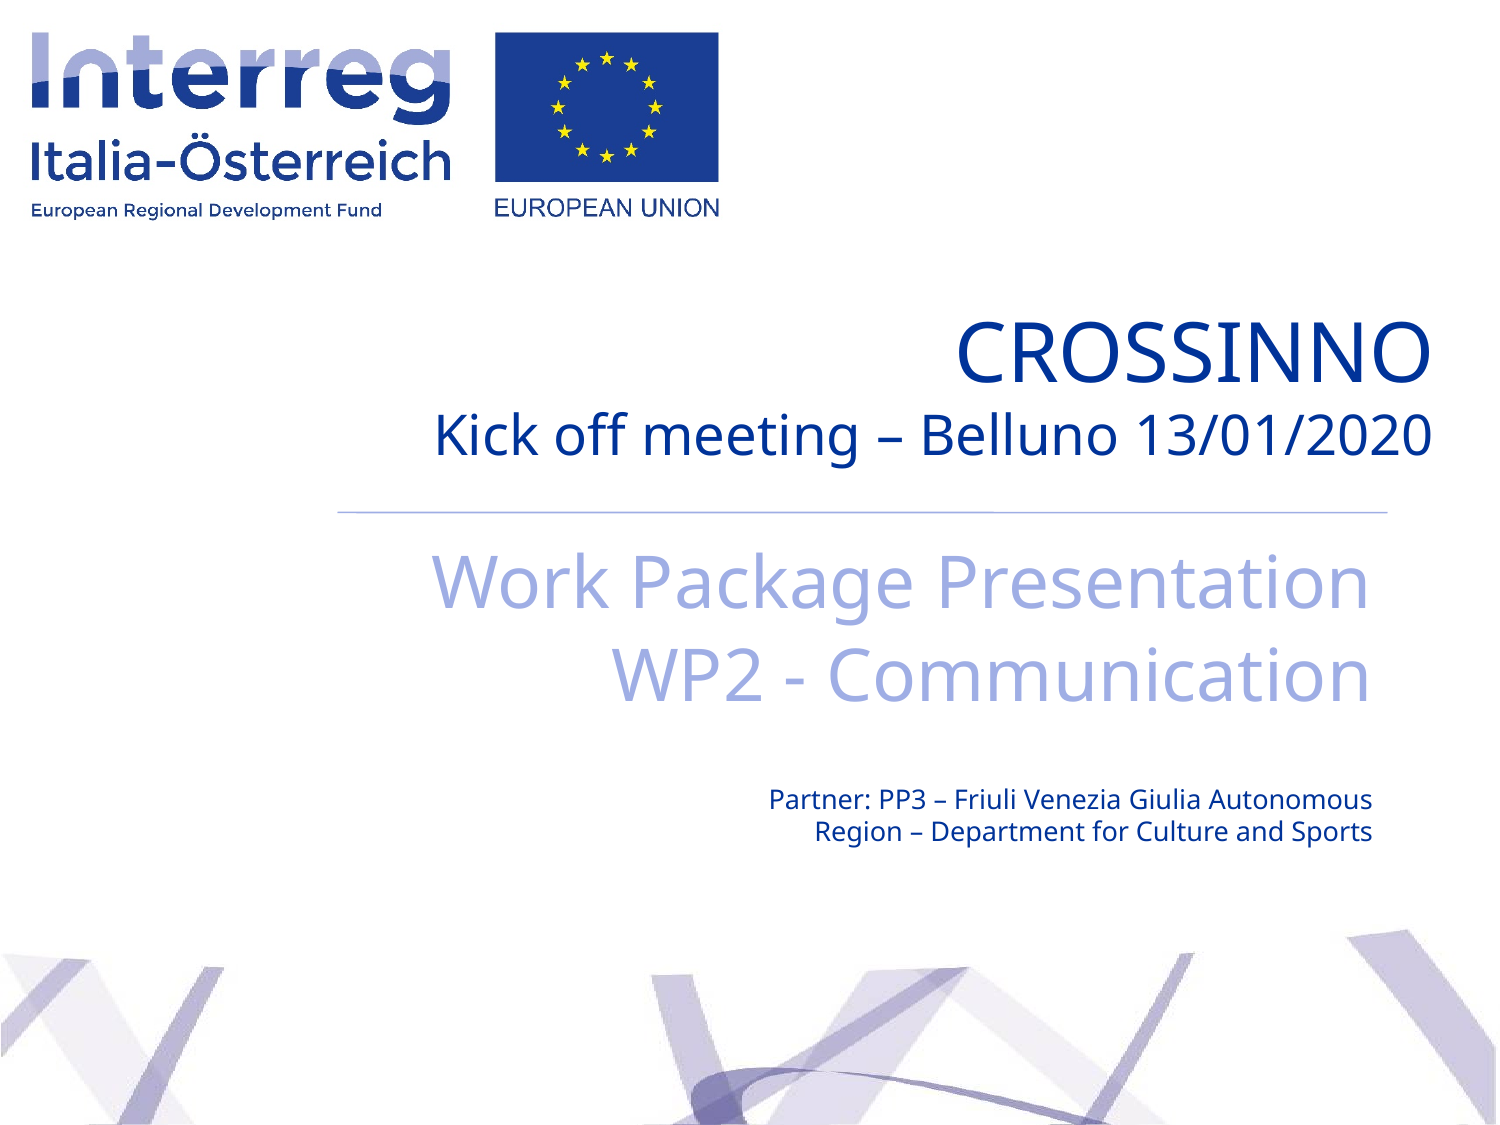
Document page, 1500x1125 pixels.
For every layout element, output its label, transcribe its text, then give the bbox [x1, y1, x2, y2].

text_box Partner: PP3 – Friuli Venezia Giulia Autonomous Region – Department for Culture and Sports [737, 774, 1388, 855]
picture [0, 924, 1500, 1125]
title CROSSINNO Kick off meeting – Belluno 13/01/2020 [37, 262, 1450, 504]
picture [12, 12, 738, 240]
subtitle Work Package Presentation WP2 - Communication [212, 537, 1388, 725]
